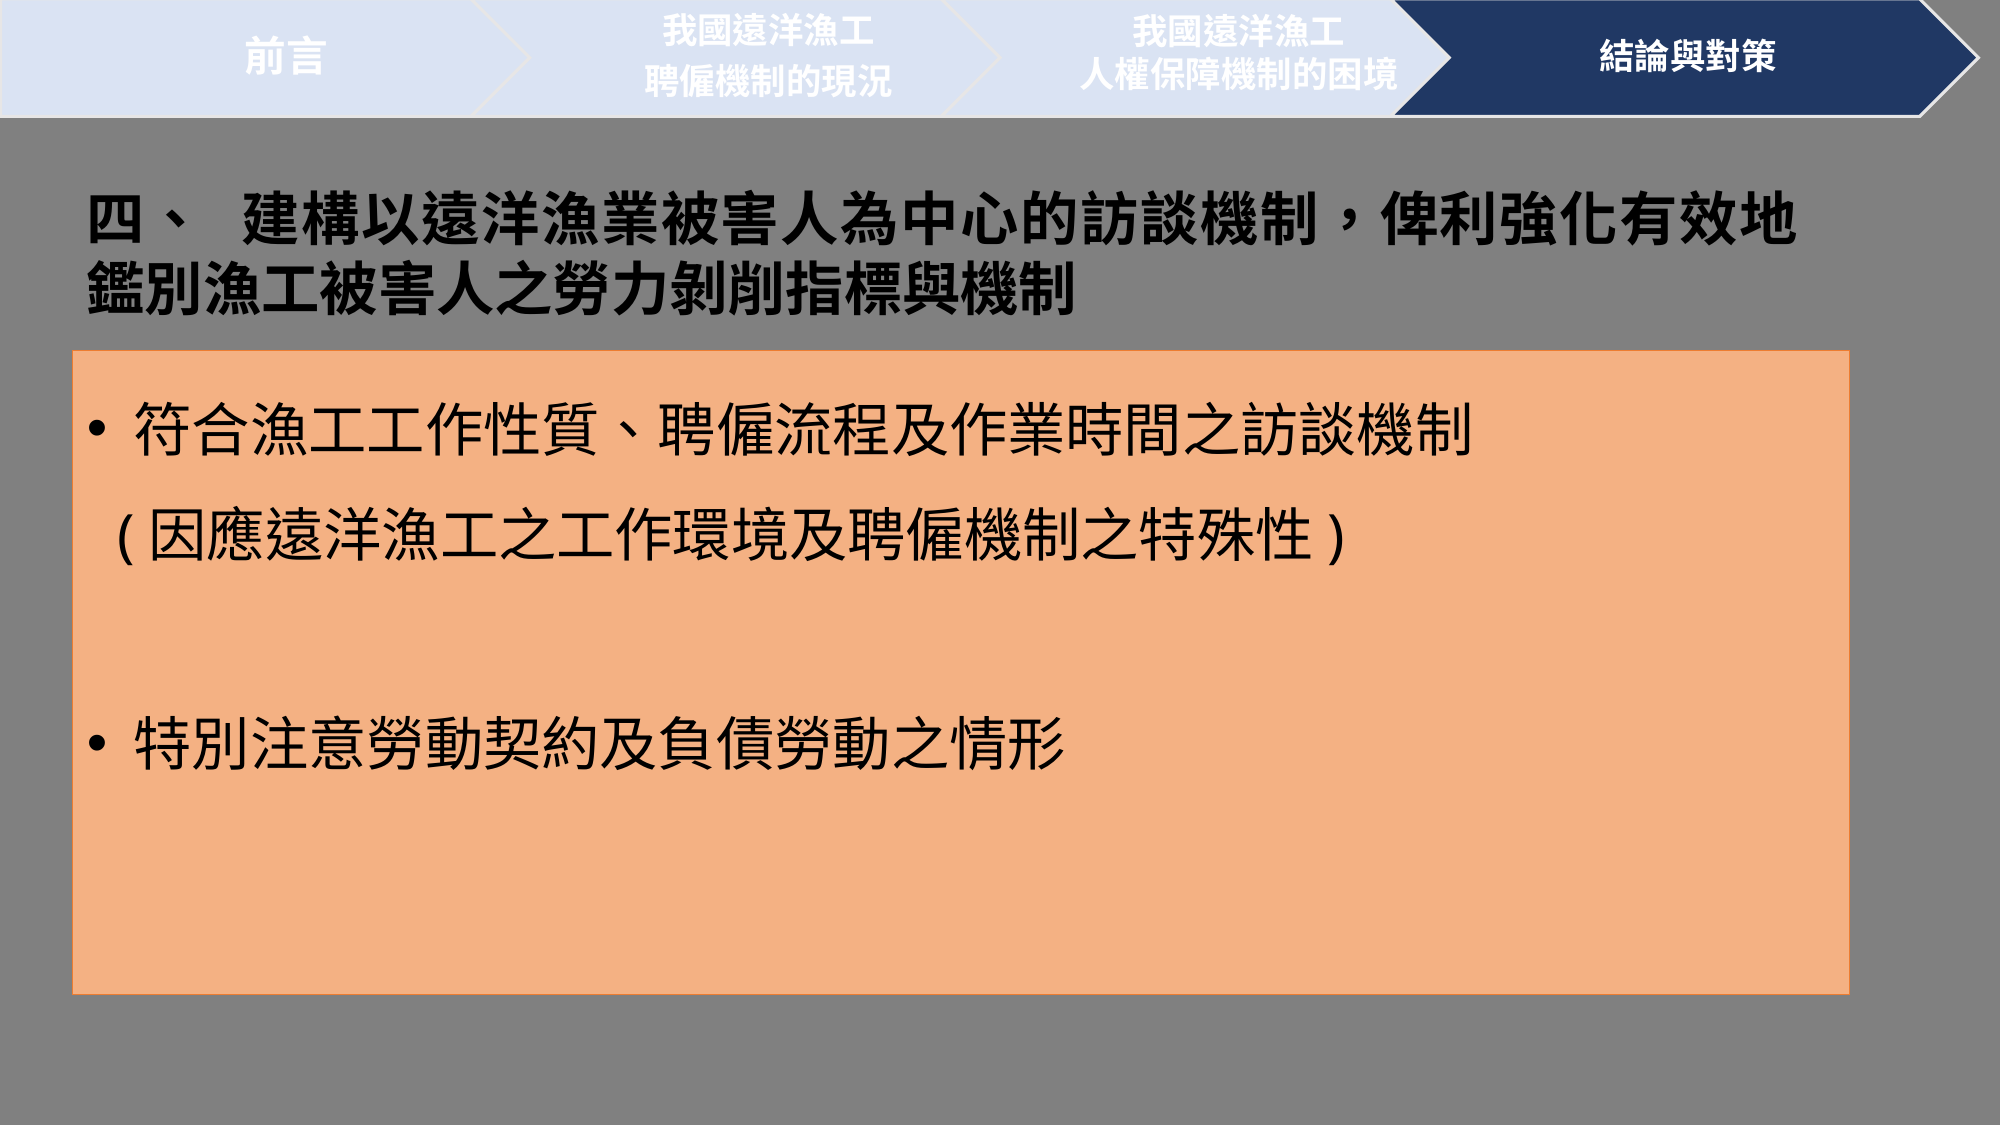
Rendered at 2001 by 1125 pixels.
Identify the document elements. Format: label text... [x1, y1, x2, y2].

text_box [0, 0, 2000, 117]
text_box 符合漁工工作性質、聘僱流程及作業時間之訪談機制 (因應遠洋漁工之工作環境及聘僱機制之特殊性) 特別注意勞動契約及負債勞動之情形 [72, 350, 1850, 995]
text_box 四、 建構以遠洋漁業被害人為中心的訪談機制，俾利強化有效地鑑別漁工被害人之勞力剝削指標與機制 [72, 174, 1813, 330]
